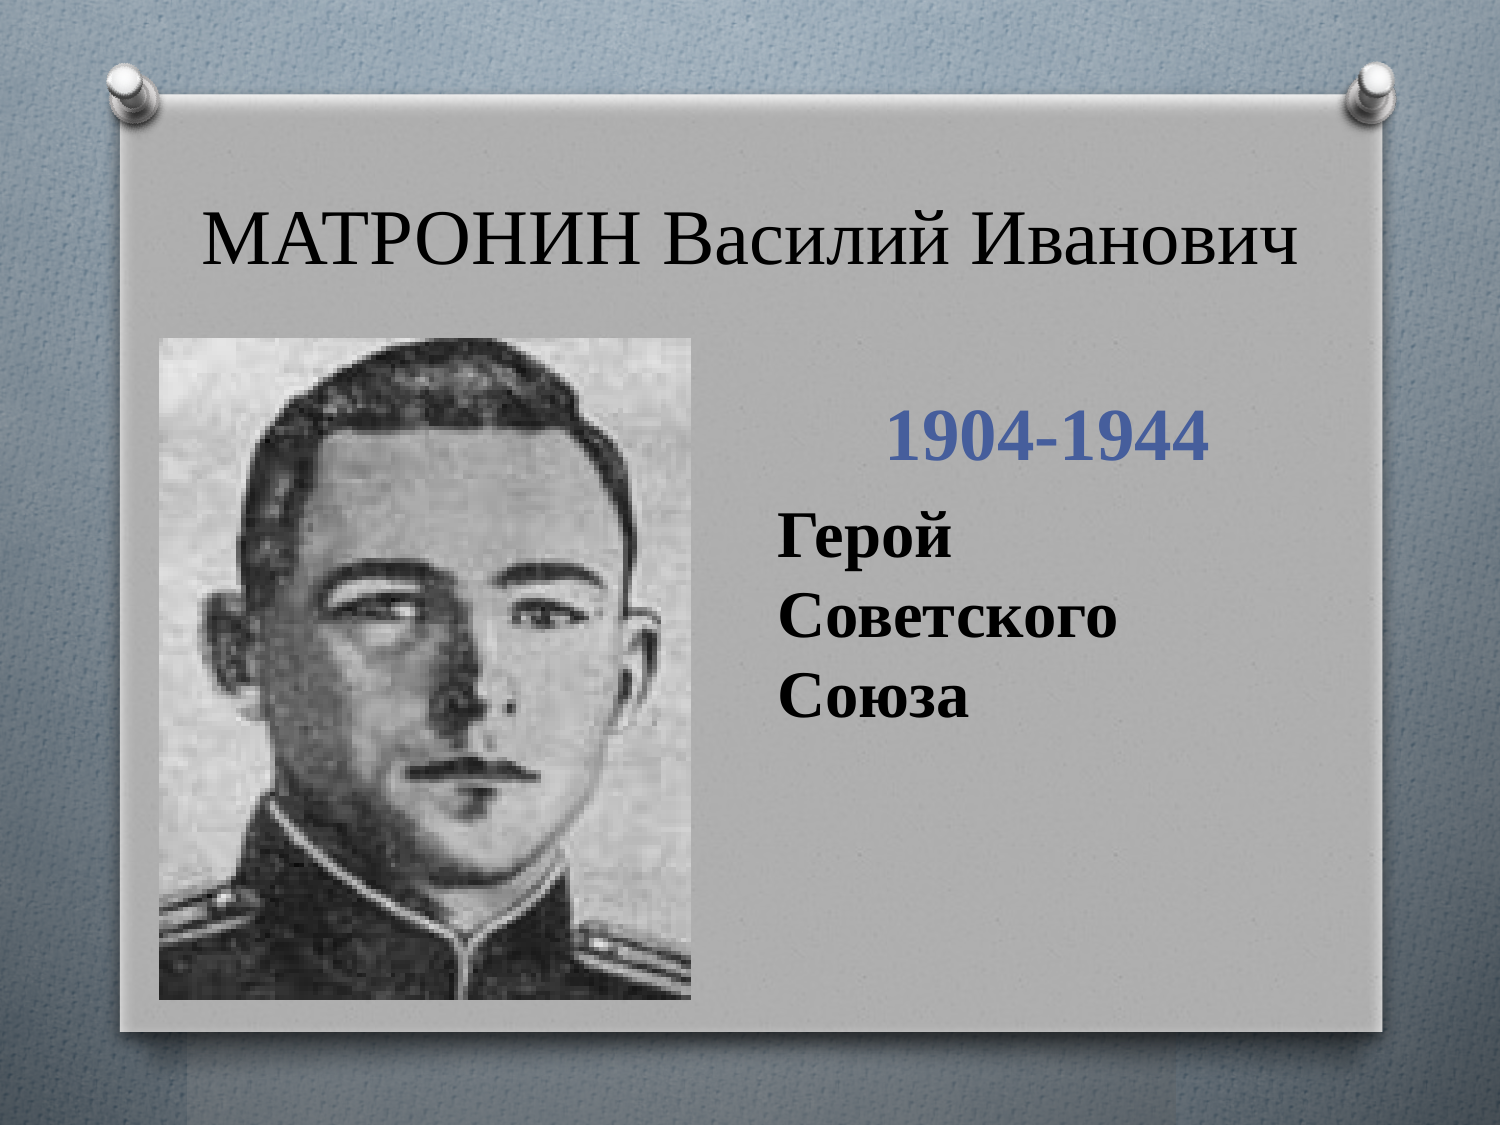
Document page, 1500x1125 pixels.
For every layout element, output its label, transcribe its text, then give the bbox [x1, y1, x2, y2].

title МАТРОНИН Василий Иванович [179, 134, 1323, 332]
list Герой Советского Союза [761, 483, 1292, 940]
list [159, 337, 692, 1000]
list 1904-1944 [805, 348, 1289, 483]
picture [75, 29, 198, 153]
picture [1317, 35, 1439, 156]
